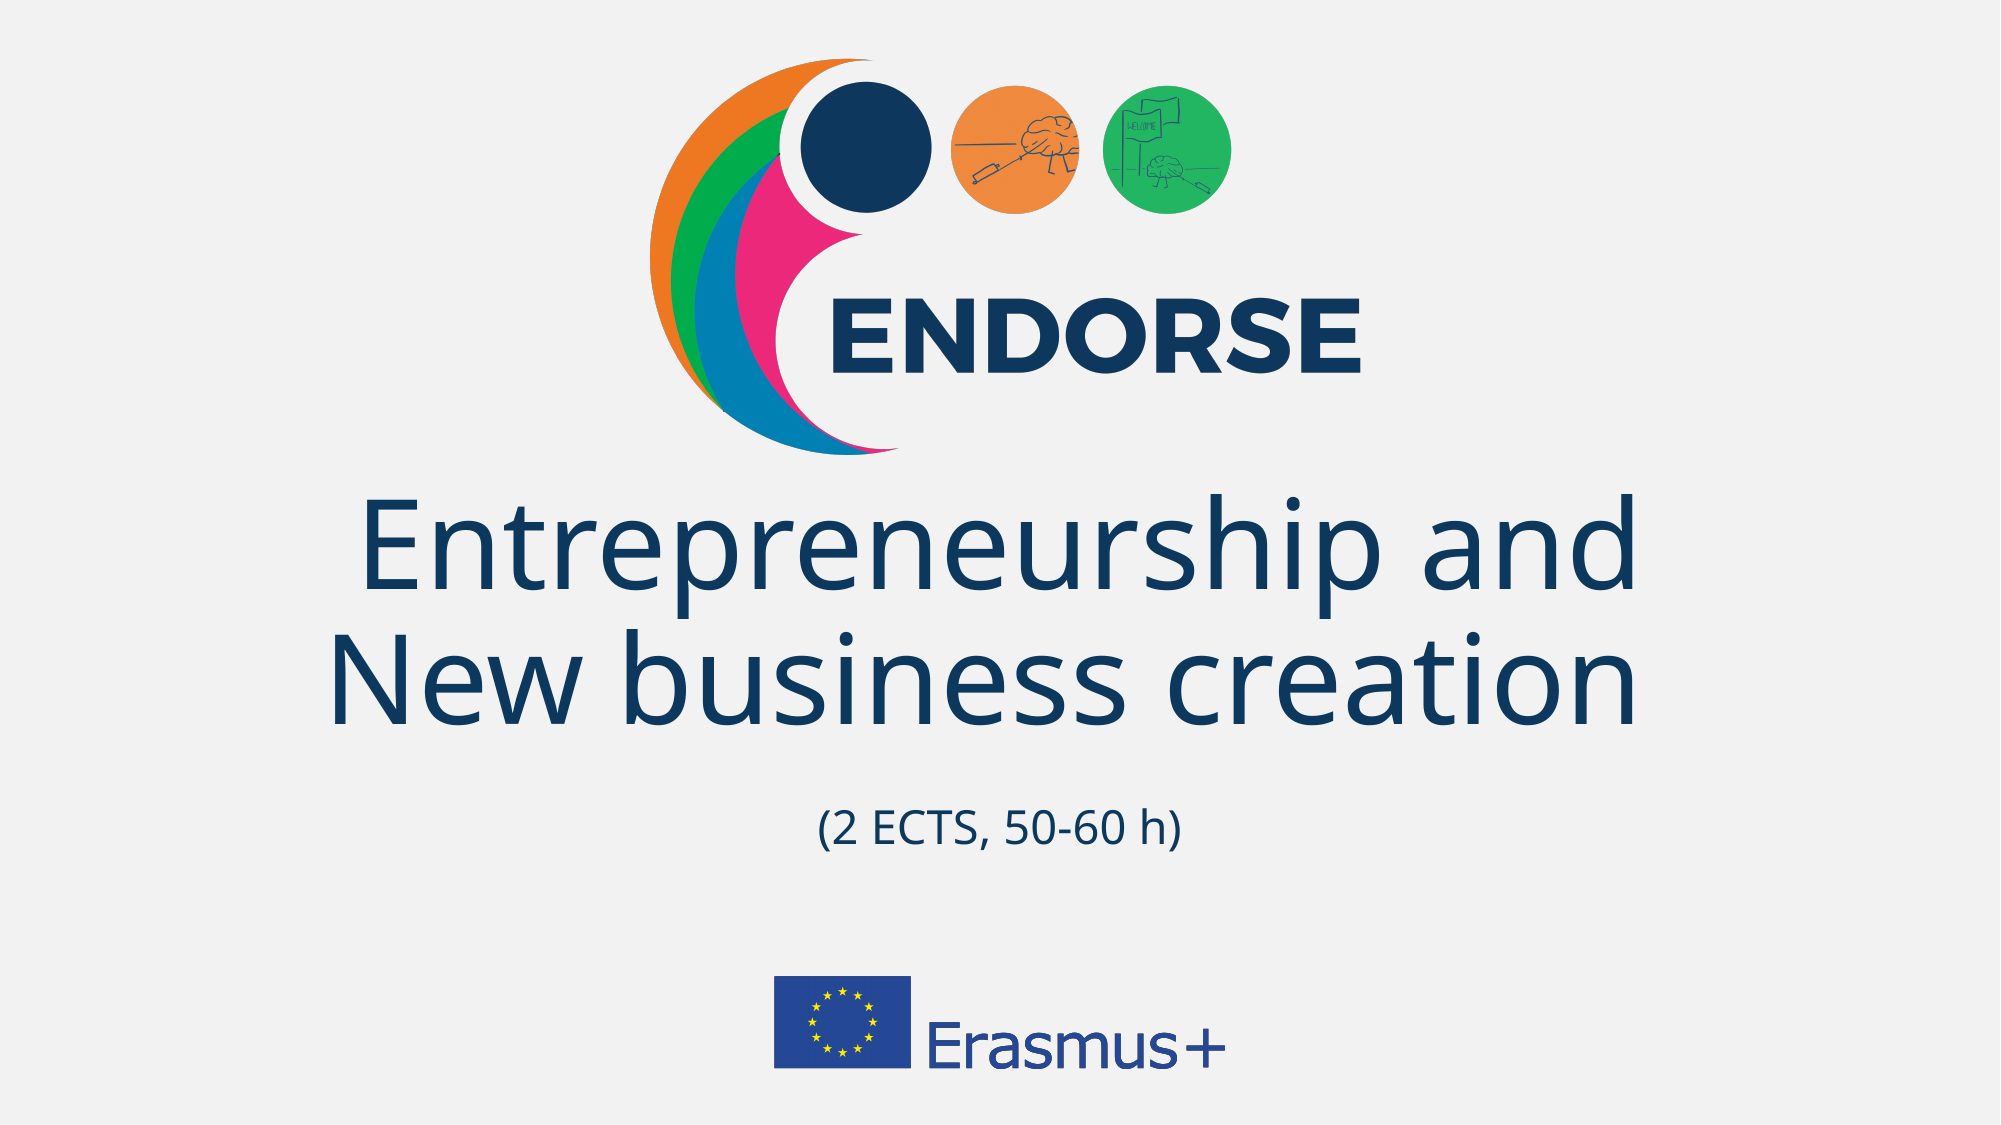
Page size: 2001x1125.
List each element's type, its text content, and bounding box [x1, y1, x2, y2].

title Entrepreneurship and New business creation [249, 338, 1750, 759]
subtitle (2 ECTS, 50-60 h) [249, 796, 1750, 863]
picture [588, 0, 1412, 514]
picture [774, 976, 1225, 1069]
